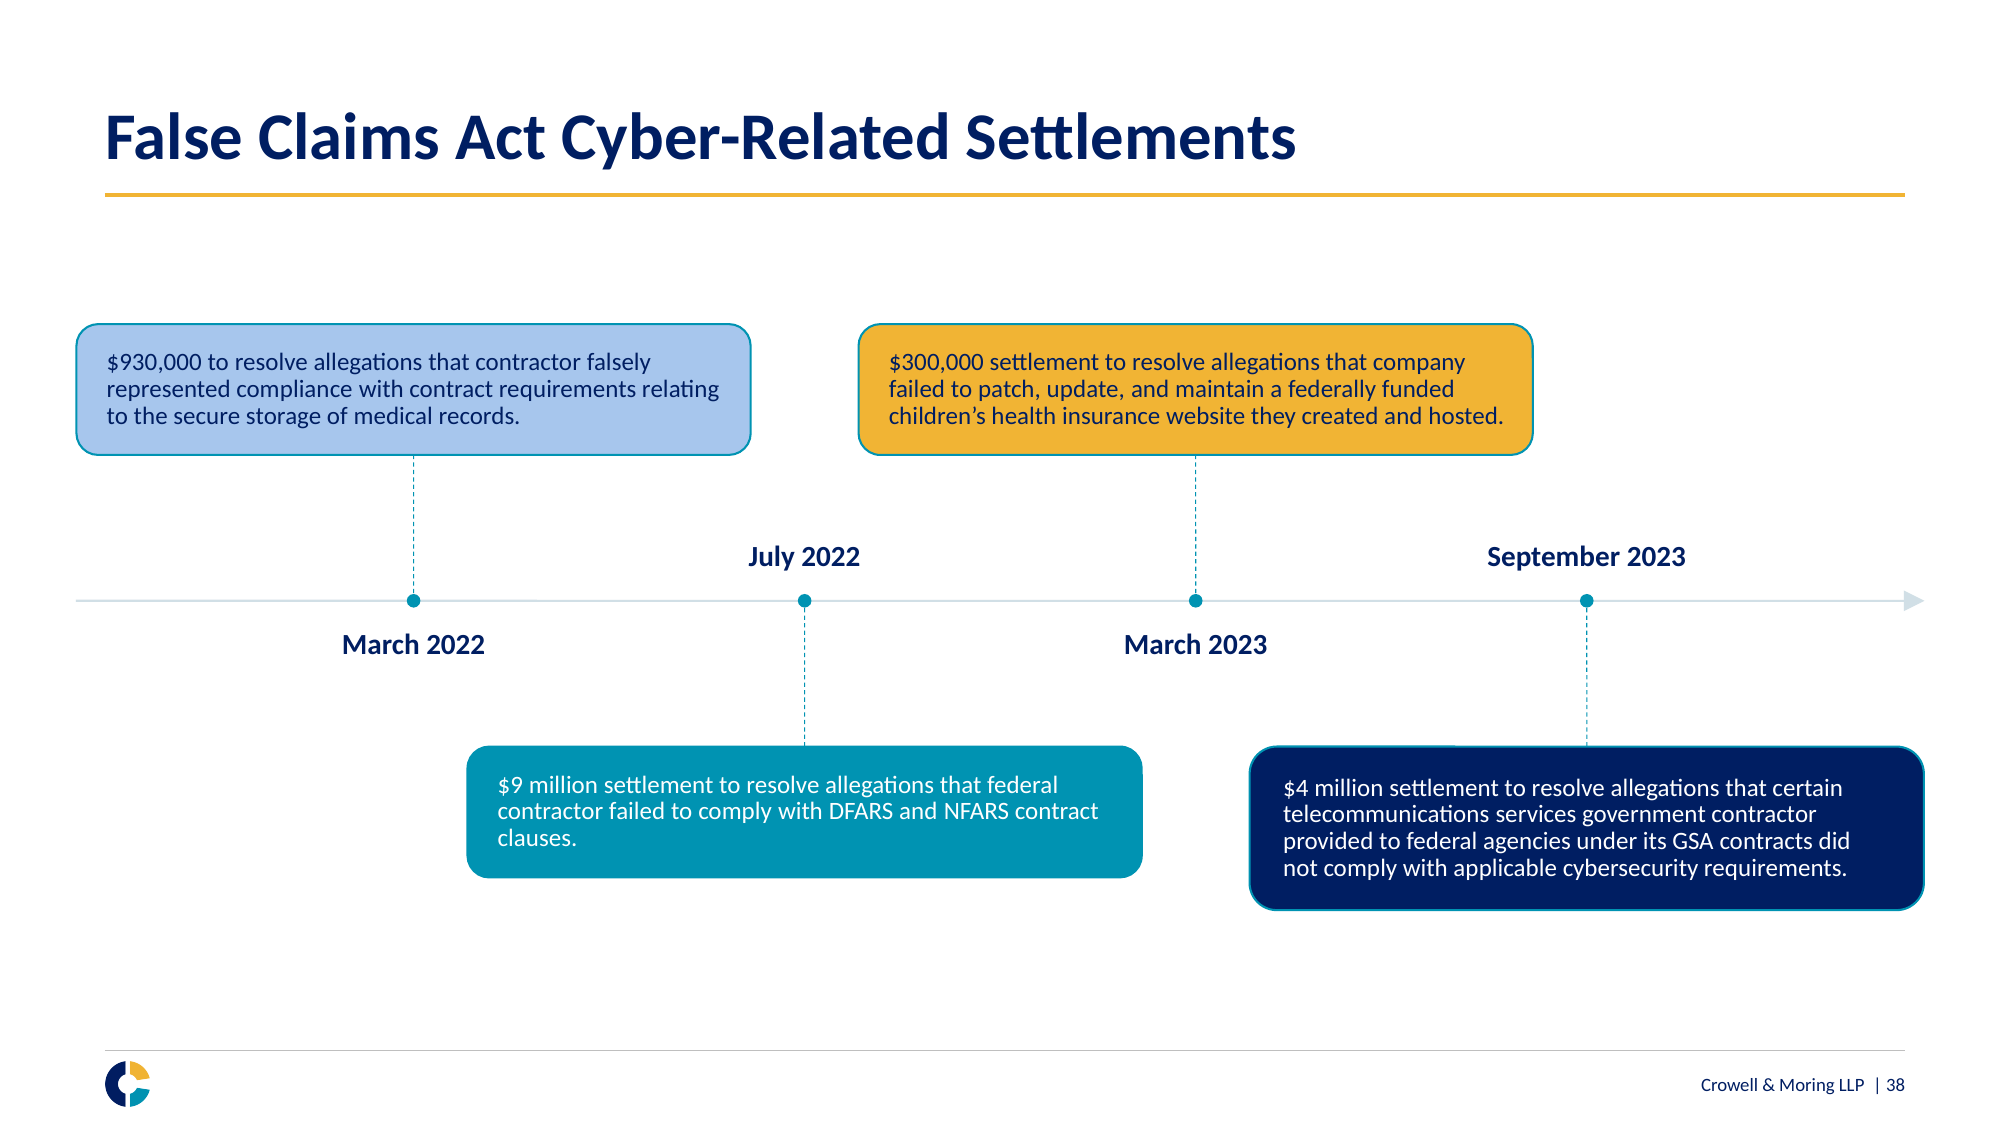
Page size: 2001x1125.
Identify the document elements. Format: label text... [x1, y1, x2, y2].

title False Claims Act Cyber-Related Settlements [105, 98, 1905, 174]
slide_number Crowell & Moring LLP | 37 [1680, 1072, 1905, 1096]
picture [105, 1061, 150, 1107]
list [75, 217, 1925, 985]
